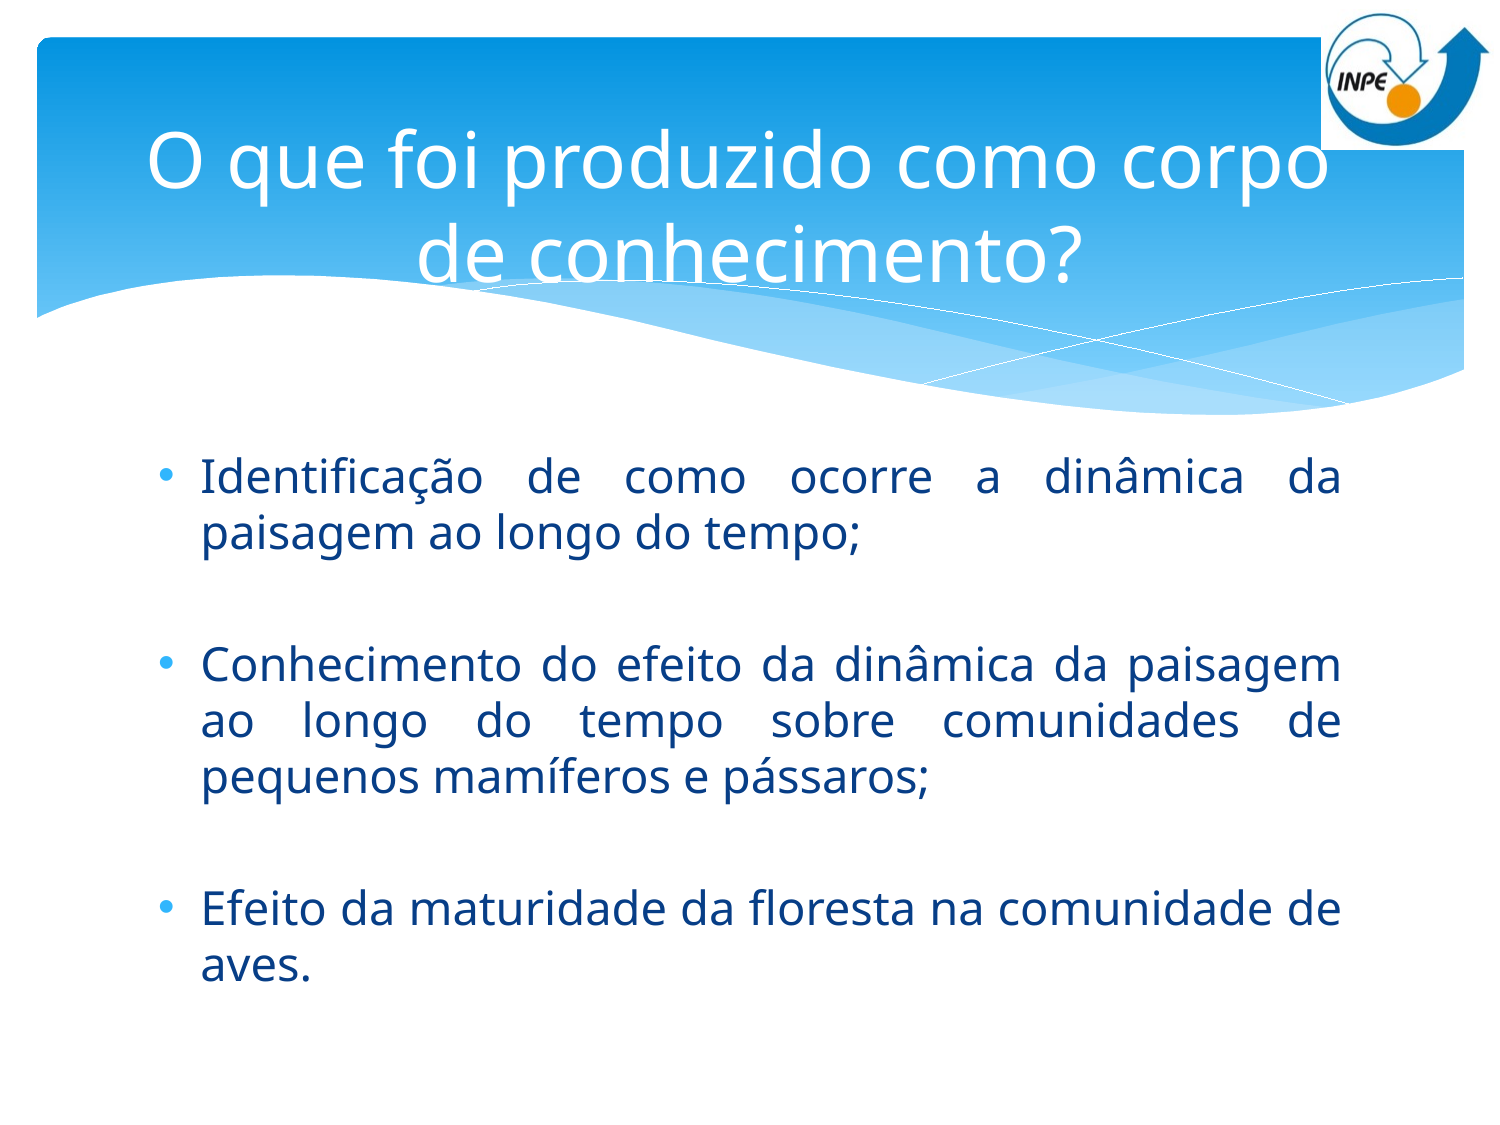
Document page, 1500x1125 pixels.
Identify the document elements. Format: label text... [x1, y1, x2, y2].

list Identificação de como ocorre a dinâmica da paisagem ao longo do tempo; Conhecimento do efeito da dinâmica da paisagem ao longo do tempo sobre comunidades de pequenos mamíferos e pássaros; Efeito da maturidade da floresta na comunidade de aves. [143, 438, 1359, 1005]
title O que foi produzido como corpo de conhecimento? [75, 101, 1425, 308]
picture [1321, 9, 1495, 151]
